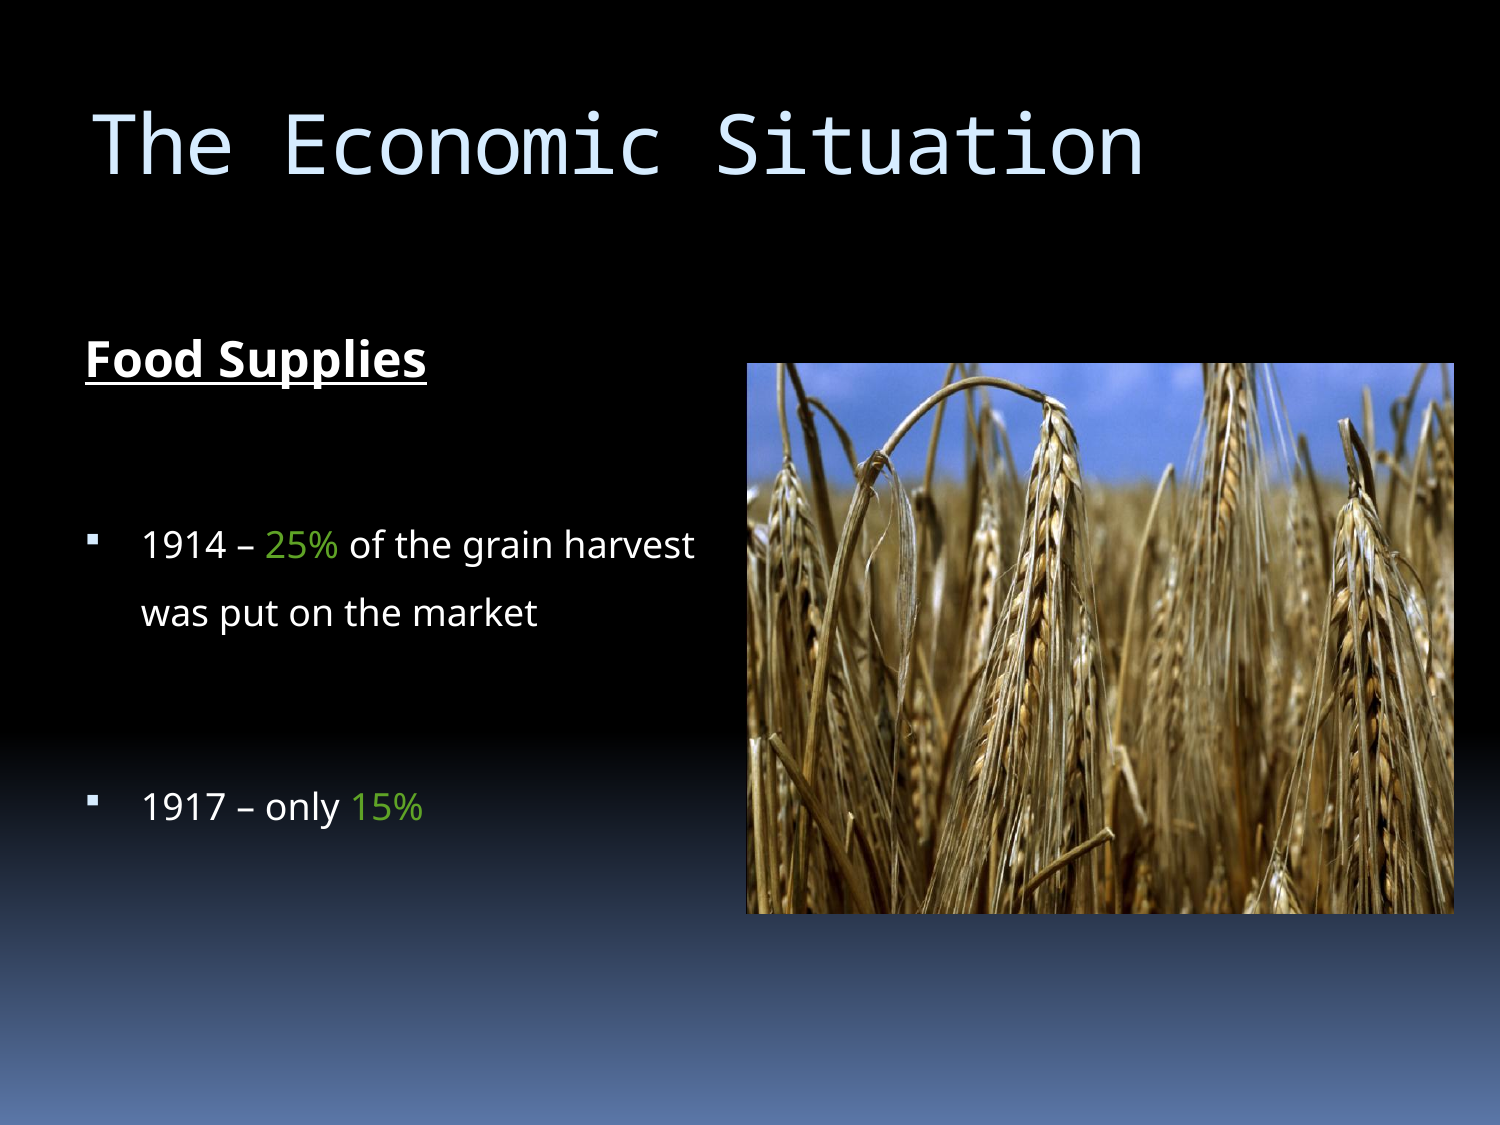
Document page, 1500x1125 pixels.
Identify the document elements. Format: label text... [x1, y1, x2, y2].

list Food Supplies 1914 – 25% of the grain harvest was put on the market 1917 – only 15% [58, 290, 739, 1090]
picture [745, 362, 1454, 915]
title The Economic Situation [75, 83, 1425, 234]
